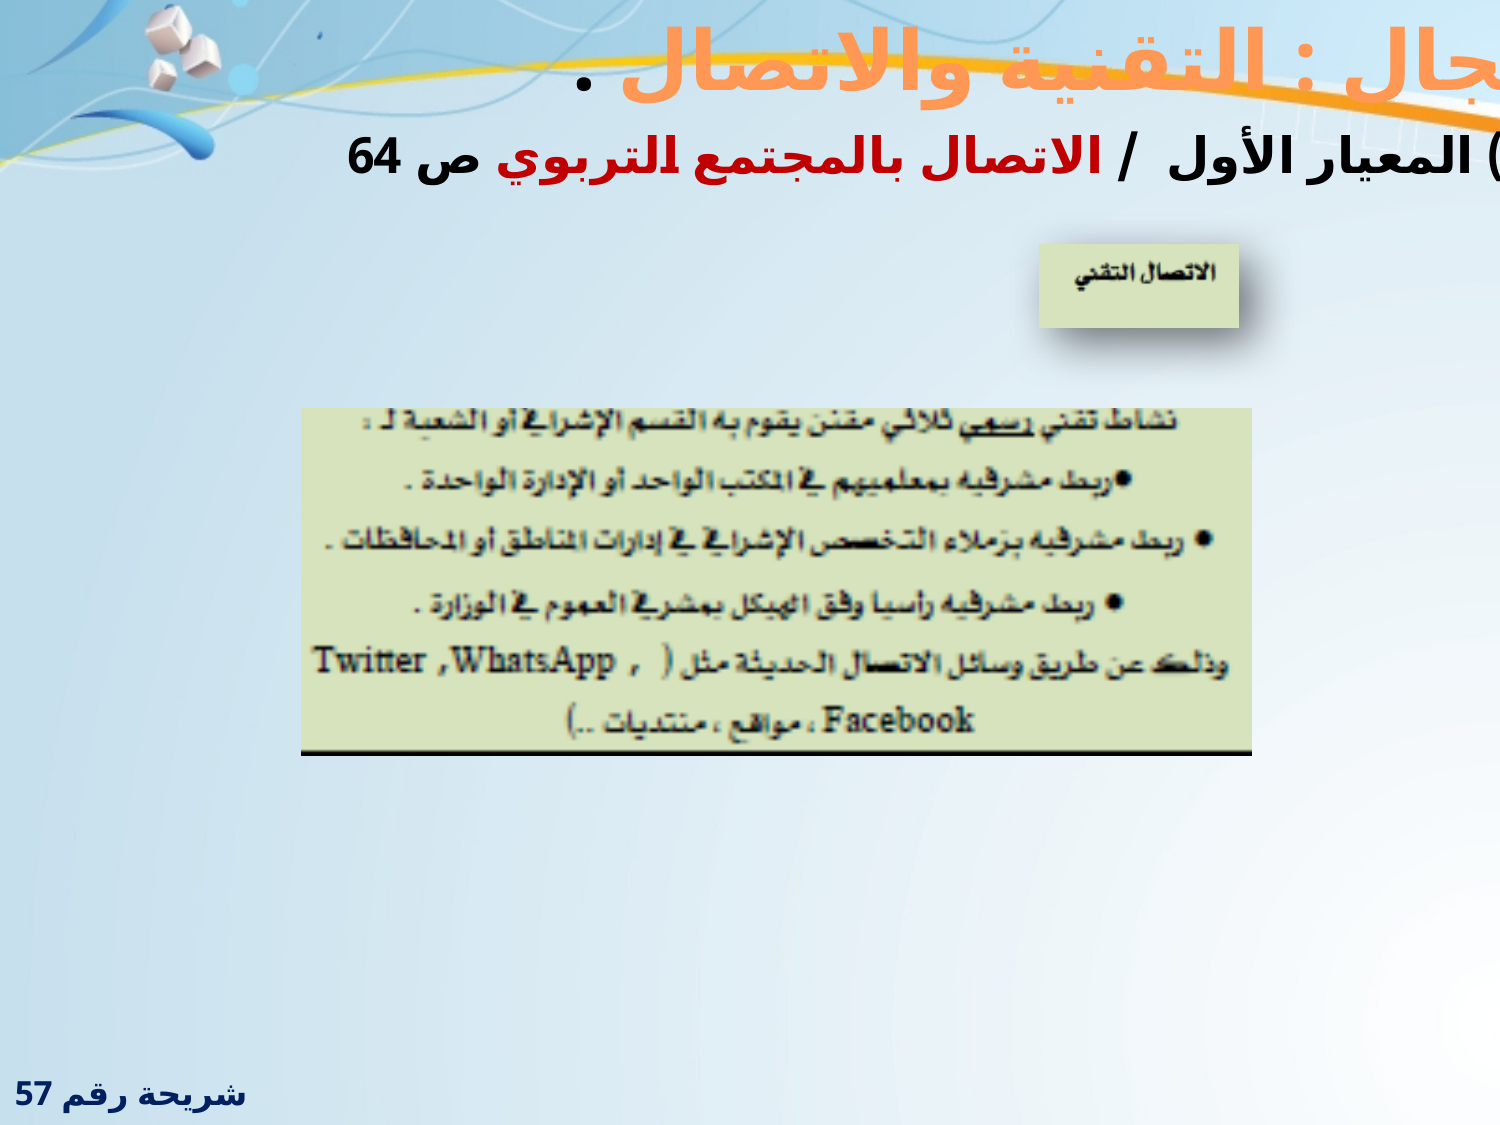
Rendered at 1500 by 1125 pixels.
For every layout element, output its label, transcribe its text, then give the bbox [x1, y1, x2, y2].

text_box المجال : التقنية والاتصال . [535, 0, 1500, 115]
picture [0, 0, 1500, 1125]
slide_number شريحة رقم 57 [0, 1065, 350, 1125]
text_box ،(4/1) المعيار الأول / الاتصال بالمجتمع التربوي ص 64 [332, 116, 1500, 191]
